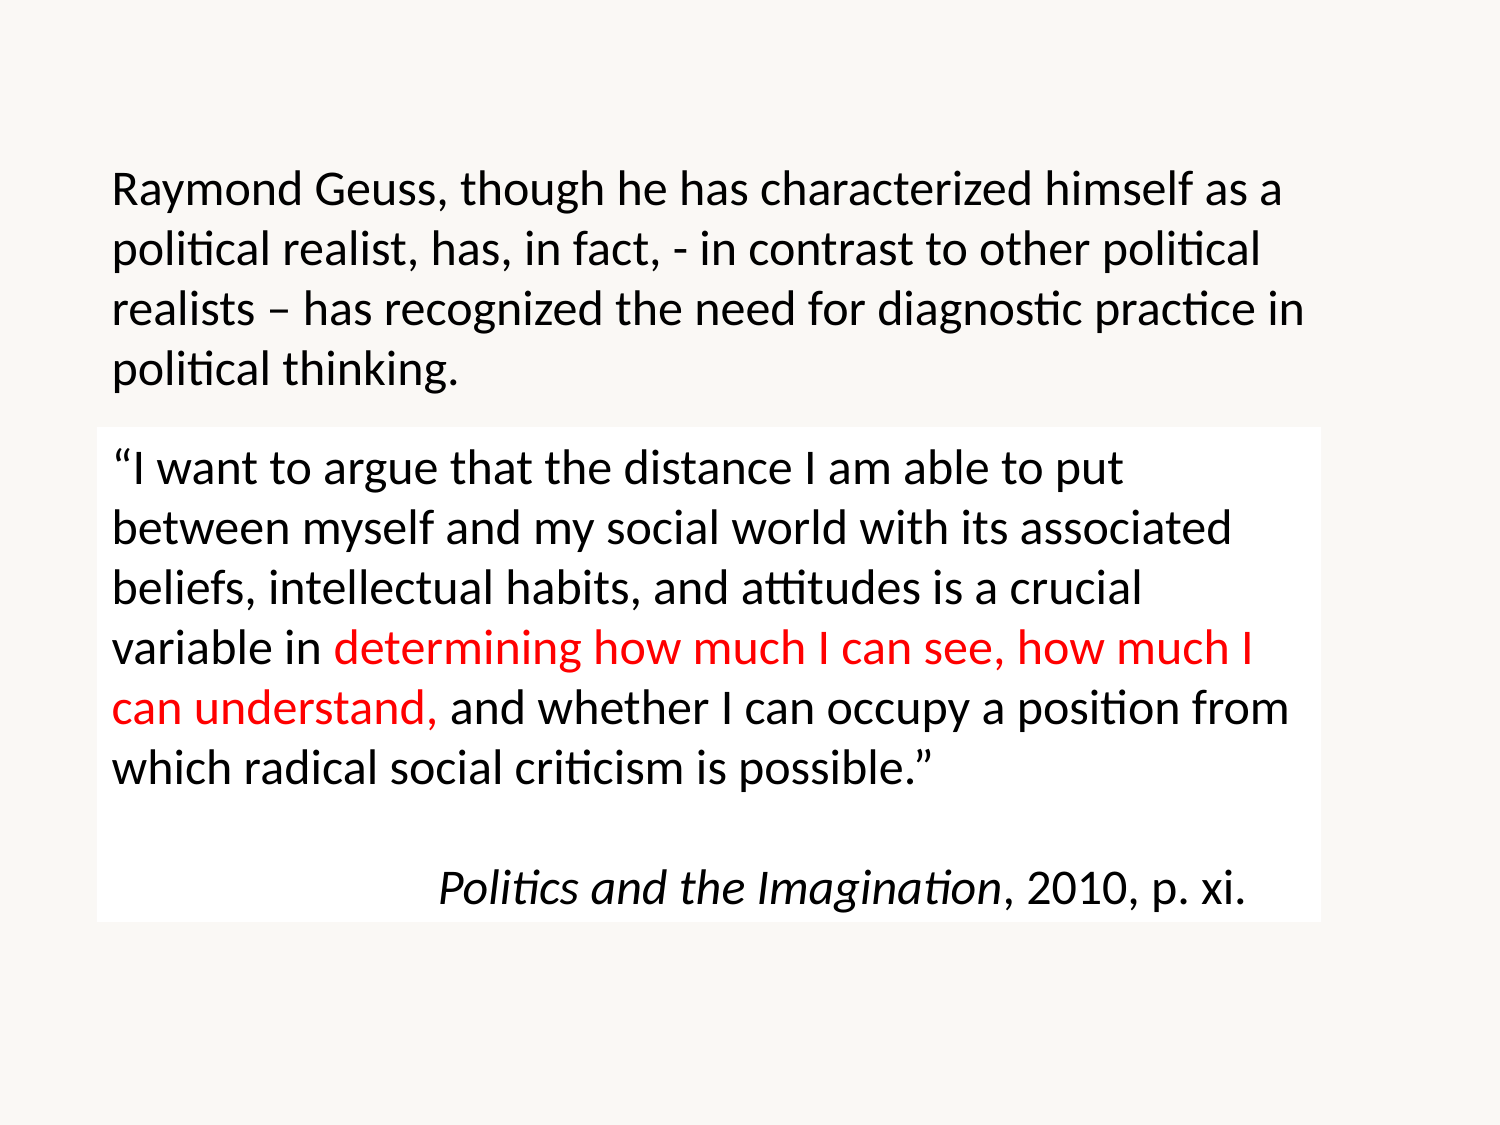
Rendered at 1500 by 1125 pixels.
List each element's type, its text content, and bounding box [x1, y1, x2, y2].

text_box Raymond Geuss, though he has characterized himself as a political realist, has, in fact, - in contrast to other political realists – has recognized the need for diagnostic practice in political thinking. [96, 148, 1358, 404]
text_box “I want to argue that the distance I am able to put between myself and my social world with its associated beliefs, intellectual habits, and attitudes is a crucial variable in determining how much I can see, how much I can understand, and whether I can occupy a position from which radical social criticism is possible.” Politics and the Imagination, 2010, p. xi. [96, 427, 1322, 922]
